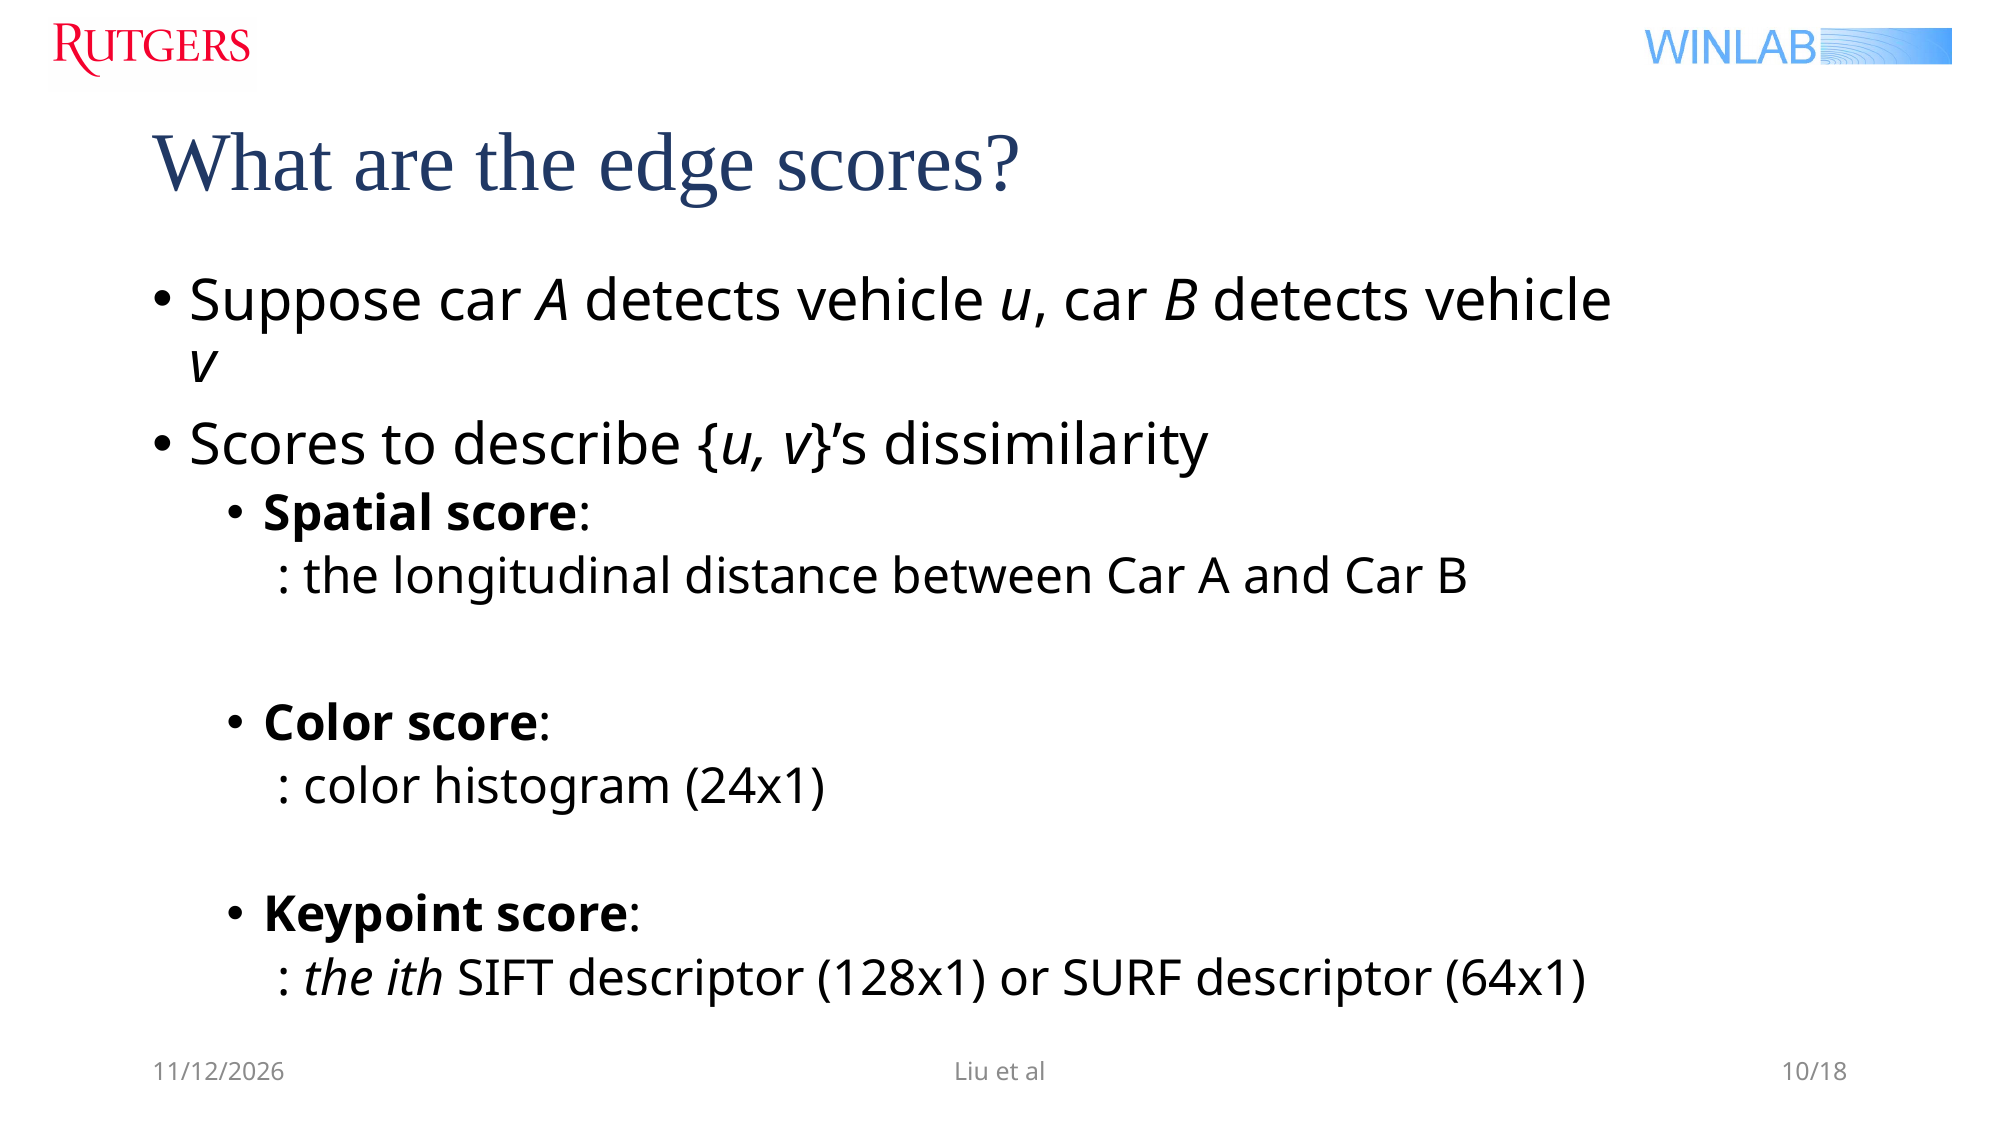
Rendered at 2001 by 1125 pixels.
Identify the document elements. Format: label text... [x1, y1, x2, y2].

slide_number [137, 1042, 588, 1103]
picture [48, 17, 257, 92]
picture [1644, 27, 1952, 65]
slide_number 10/18 [1412, 1042, 1863, 1103]
footer Liu et al [662, 1042, 1338, 1103]
title What are the edge scores? [137, 91, 1863, 236]
